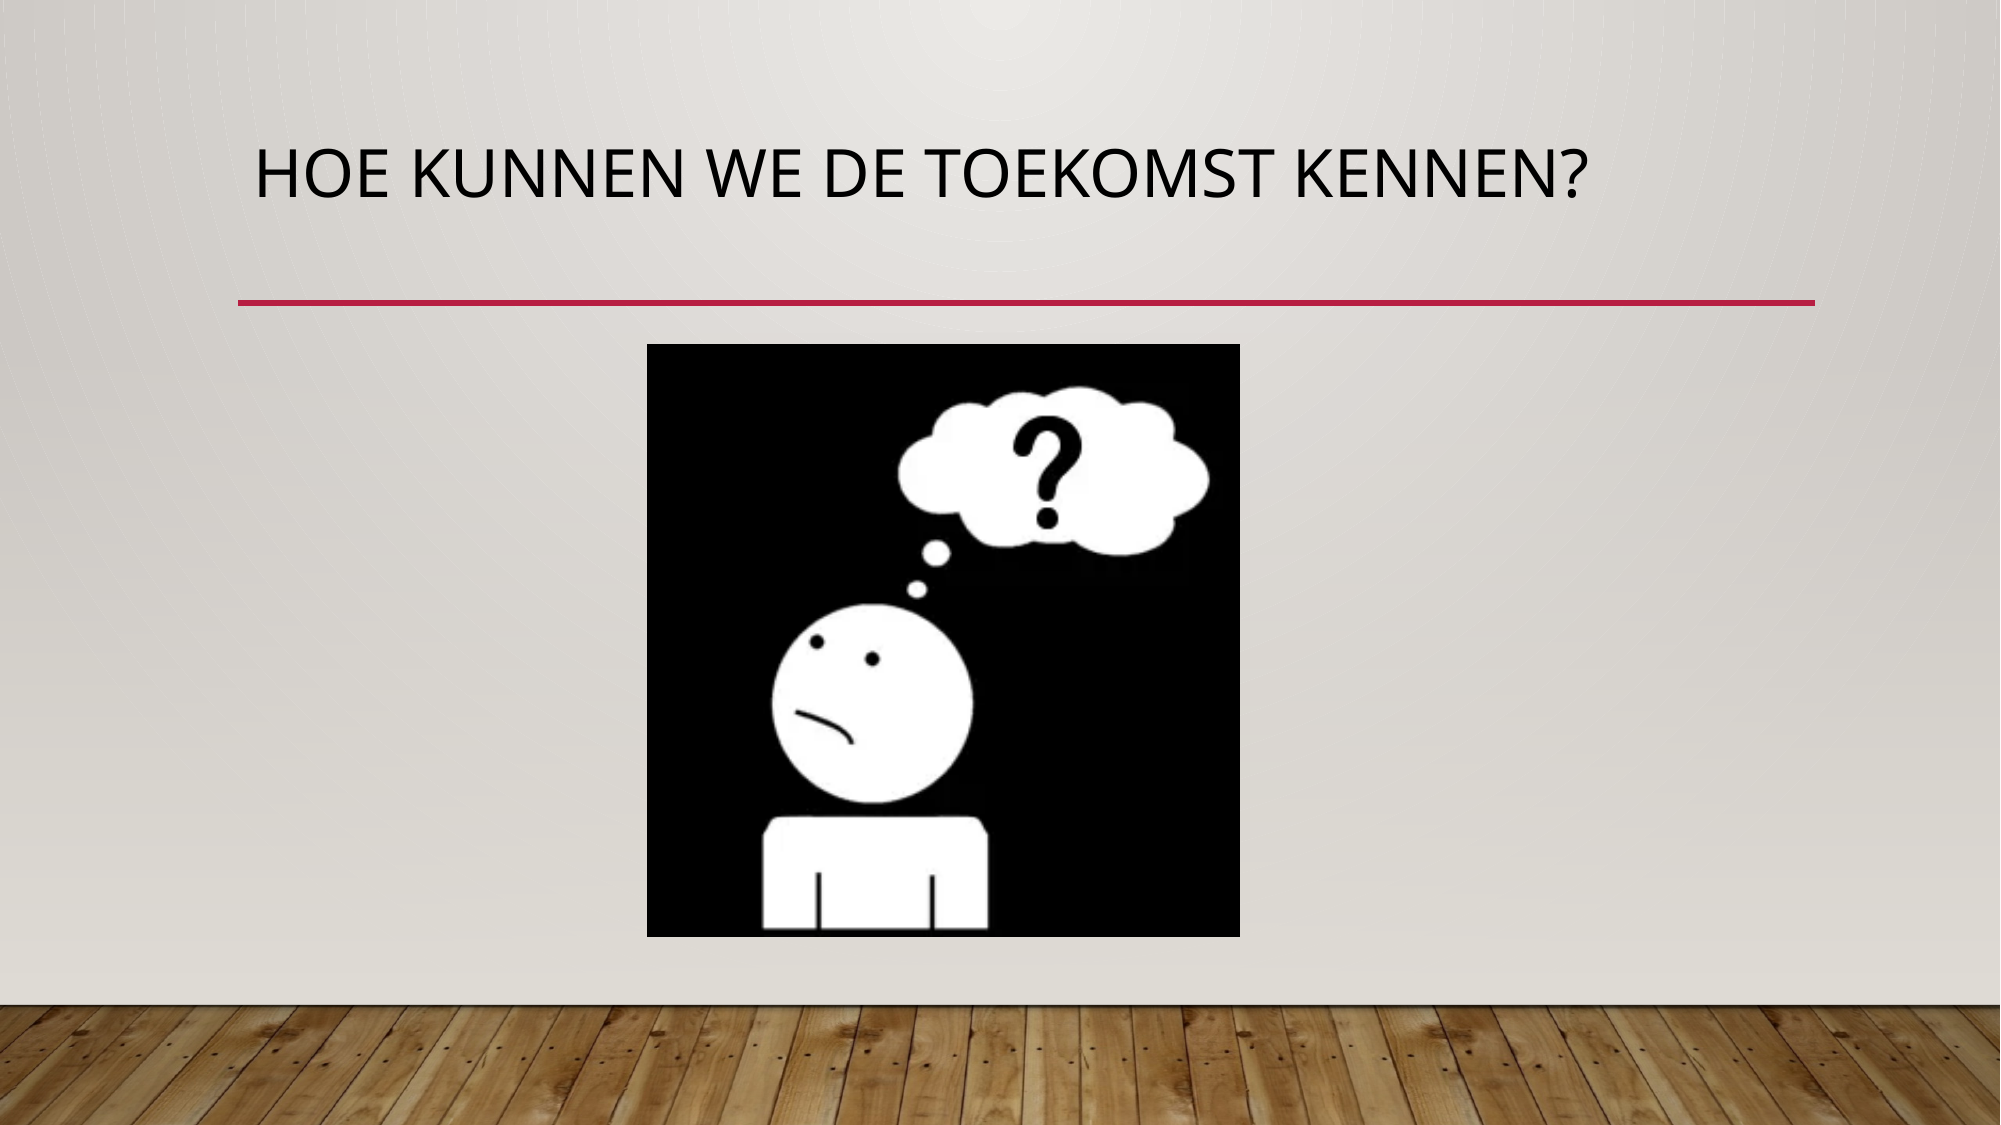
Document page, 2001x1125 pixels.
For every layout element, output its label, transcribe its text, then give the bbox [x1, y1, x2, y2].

picture [0, 1005, 2000, 1125]
title Hoe kunnen we de toekomst kennen? [238, 131, 1814, 305]
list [647, 344, 1241, 937]
